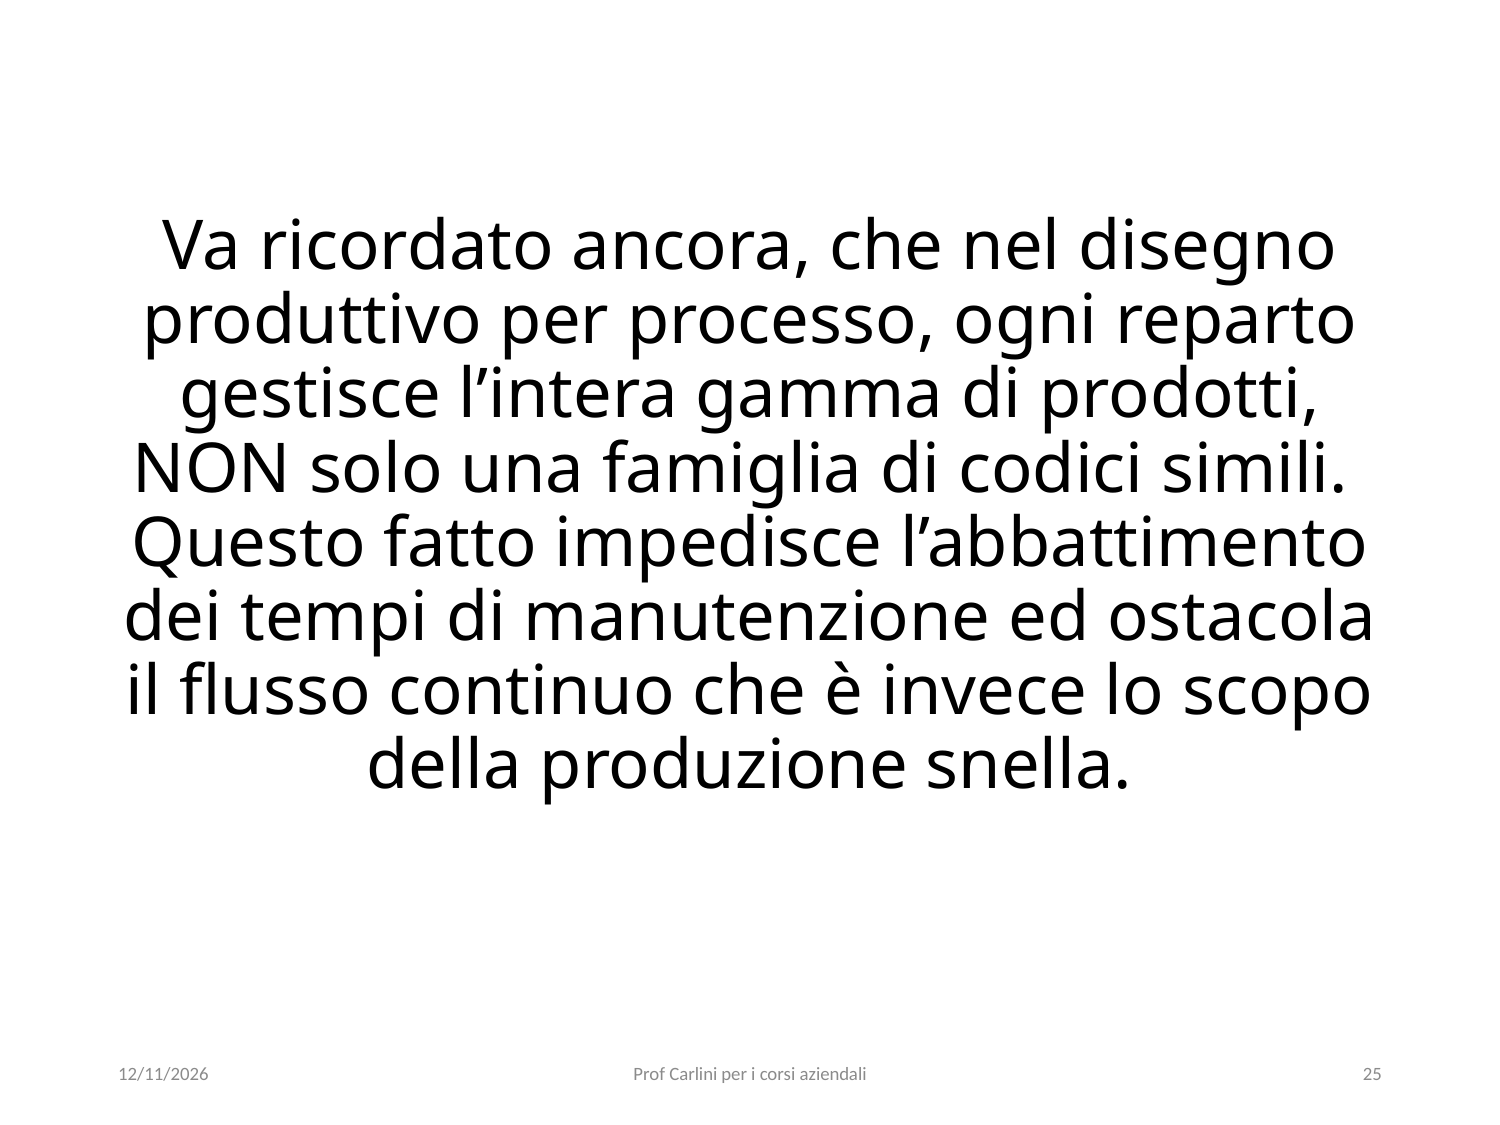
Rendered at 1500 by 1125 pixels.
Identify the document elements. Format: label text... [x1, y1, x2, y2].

title Va ricordato ancora, che nel disegno produttivo per processo, ogni reparto gestisce l’intera gamma di prodotti, NON solo una famiglia di codici simili. Questo fatto impedisce l’abbattimento dei tempi di manutenzione ed ostacola il flusso continuo che è invece lo scopo della produzione snella. [103, 59, 1397, 955]
slide_number 25 [1059, 1042, 1397, 1103]
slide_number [103, 1042, 441, 1103]
footer Prof Carlini per i corsi aziendali [496, 1042, 1004, 1103]
